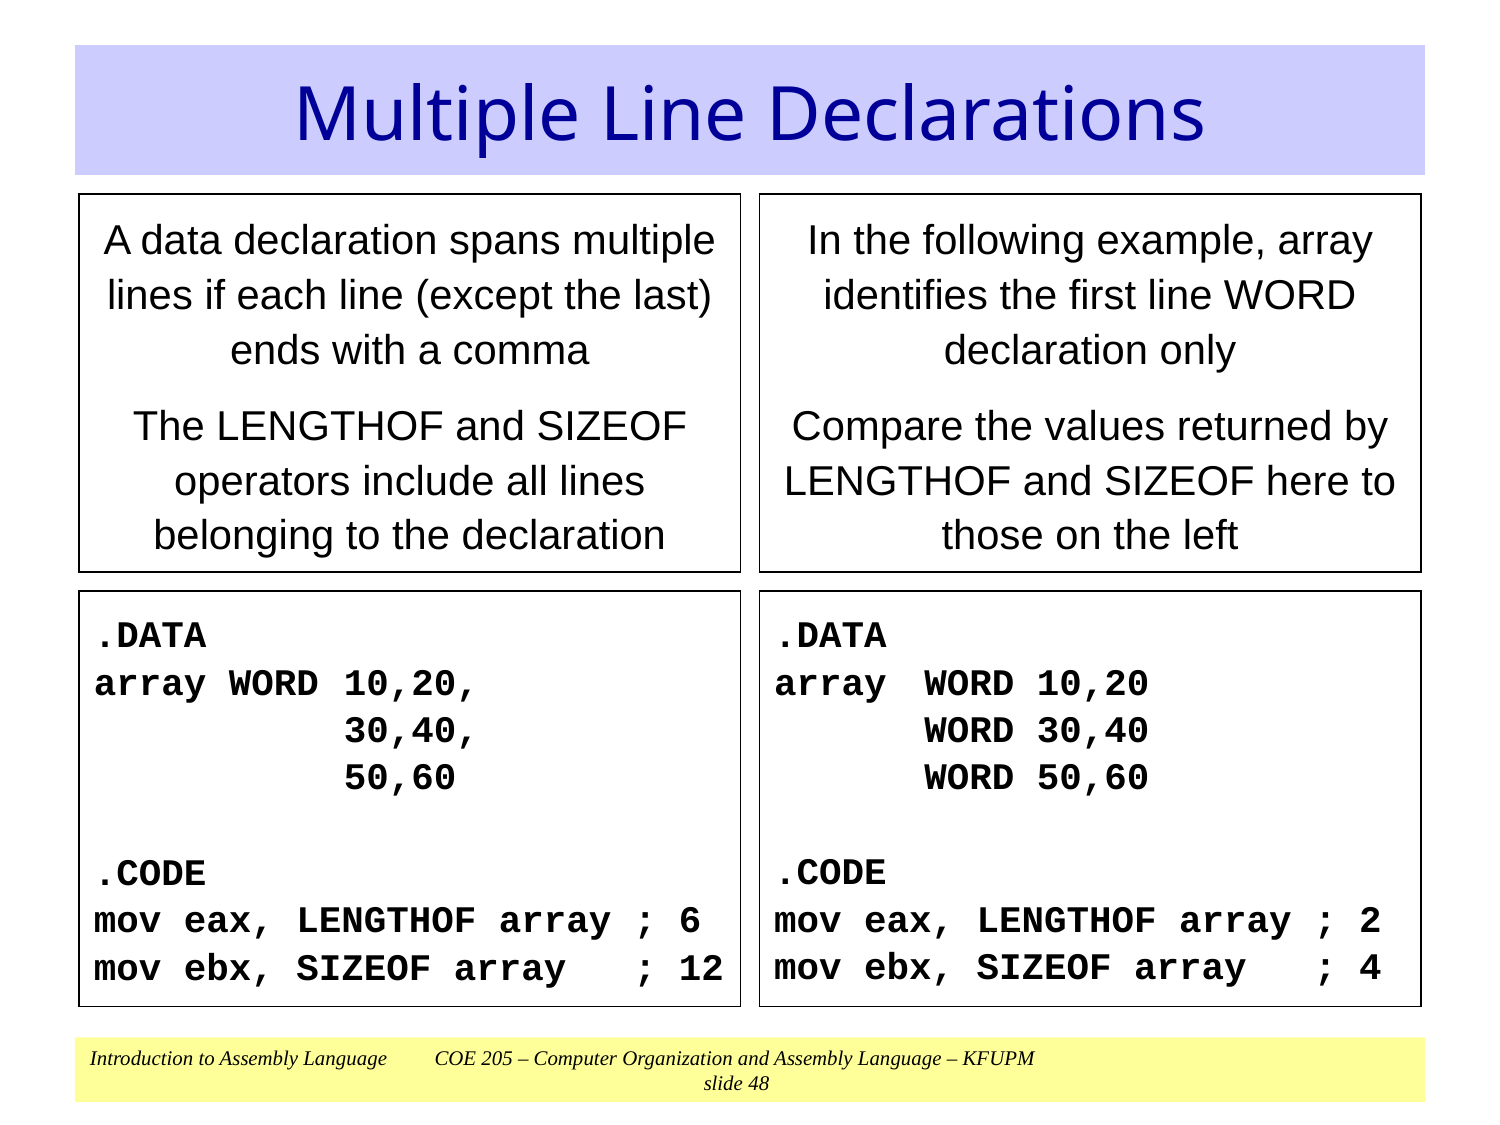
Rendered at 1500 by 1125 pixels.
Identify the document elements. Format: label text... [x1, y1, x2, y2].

text_box In the following example, array identifies the first line WORD declaration only Compare the values returned by LENGTHOF and SIZEOF here to those on the left [759, 193, 1421, 573]
text_box .DATA array WORD 10,20, 30,40, 50,60 .CODE mov eax, LENGTHOF array ; 6 mov ebx, SIZEOF array ; 12 [79, 590, 741, 1007]
text_box A data declaration spans multiple lines if each line (except the last) ends with a comma The LENGTHOF and SIZEOF operators include all lines belonging to the declaration [79, 193, 741, 573]
title Multiple Line Declarations [74, 44, 1426, 176]
text_box .DATA array WORD 10,20 WORD 30,40 WORD 50,60 .CODE mov eax, LENGTHOF array ; 2 mov ebx, SIZEOF array ; 4 [759, 590, 1421, 1007]
